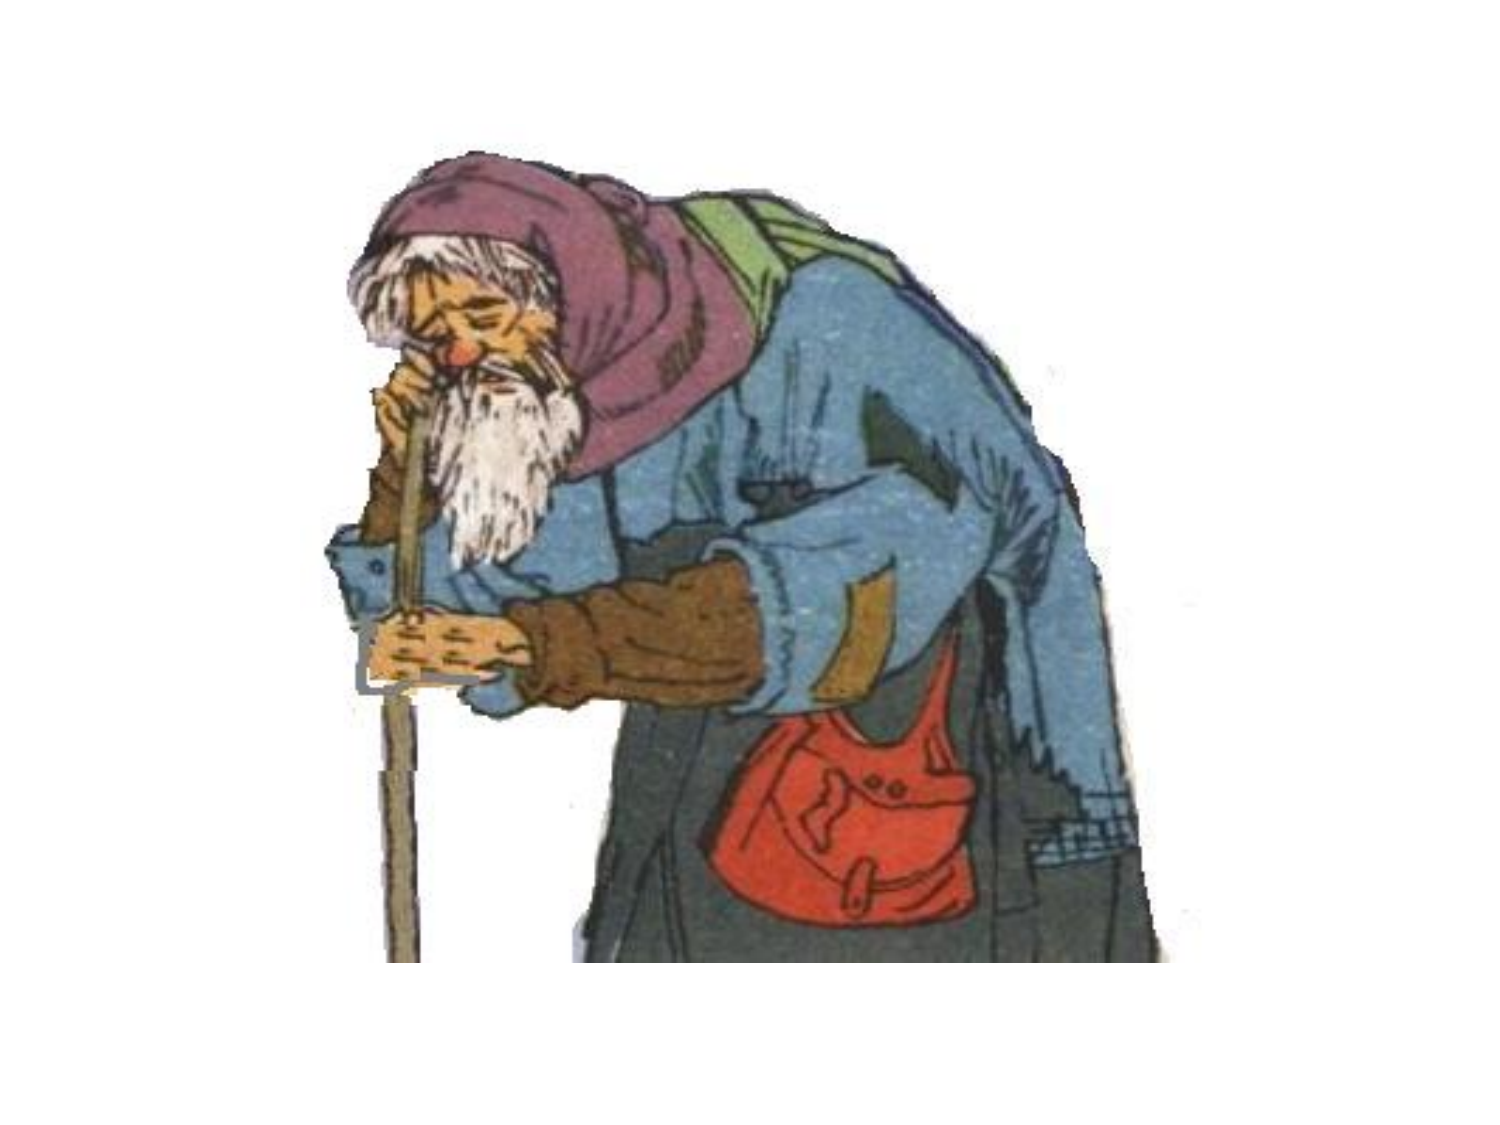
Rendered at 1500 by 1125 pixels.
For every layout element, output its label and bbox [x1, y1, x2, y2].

picture [299, 124, 1213, 963]
